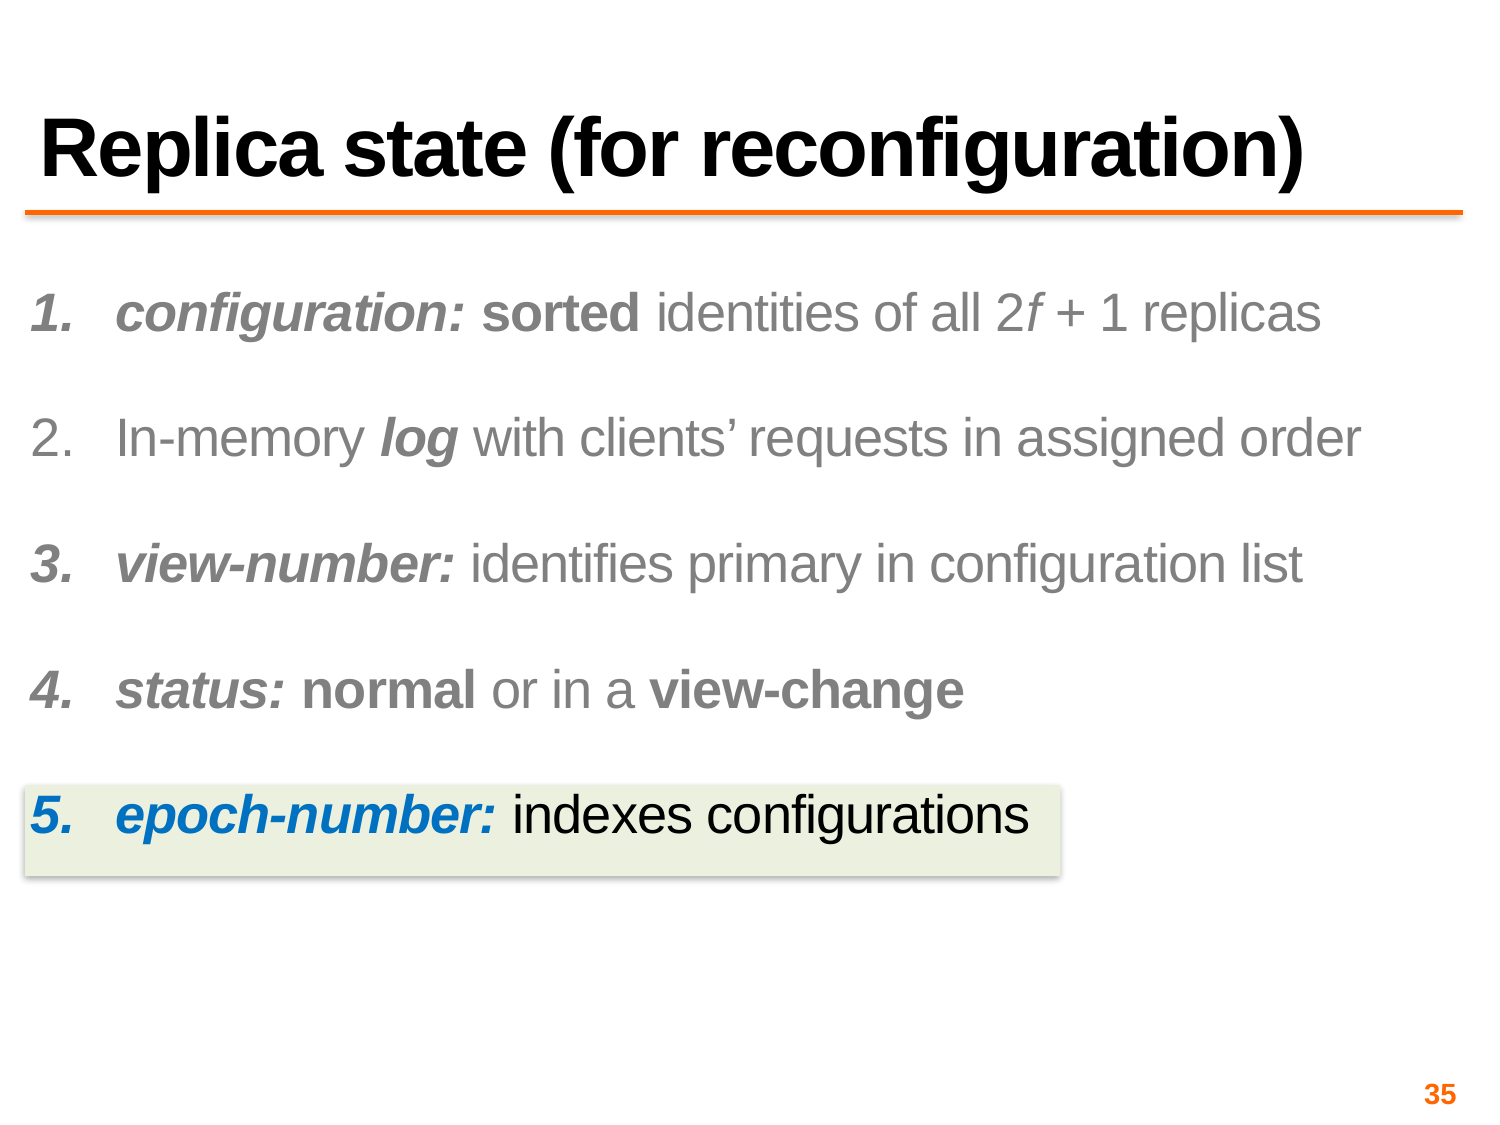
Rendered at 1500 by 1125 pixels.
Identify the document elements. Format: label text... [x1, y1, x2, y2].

list configuration: sorted identities of all 2f + 1 replicas In-memory log with clients’ requests in assigned order view-number: identifies primary in configuration list status: normal or in a view-change epoch-number: indexes configurations [24, 283, 1463, 1058]
slide_number 35 [1112, 1074, 1463, 1110]
title Replica state (for reconfiguration) [24, 24, 1463, 201]
